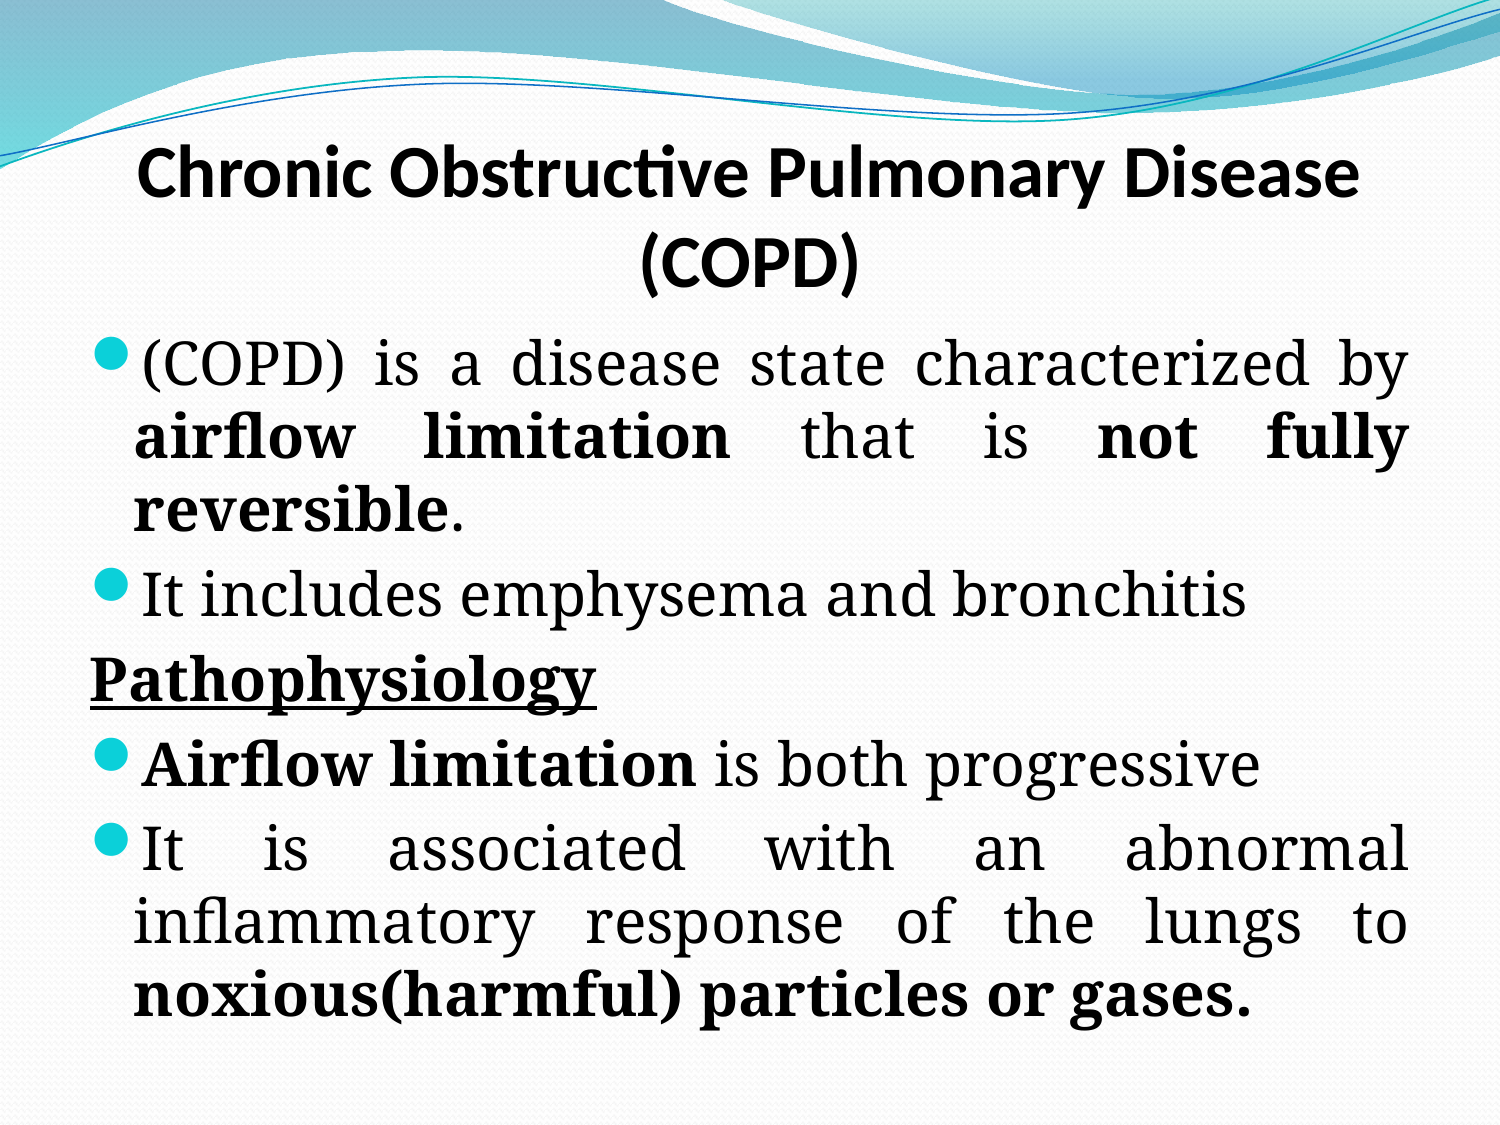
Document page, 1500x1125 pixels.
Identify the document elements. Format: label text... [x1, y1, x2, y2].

title Chronic Obstructive Pulmonary Disease (COPD) [75, 115, 1425, 303]
list (COPD) is a disease state characterized by airﬂow limitation that is not fully reversible. It includes emphysema and bronchitis Pathophysiology Airﬂow limitation is both progressive It is associated with an abnormal inﬂammatory response of the lungs to noxious(harmful) particles or gases. [75, 317, 1425, 1038]
